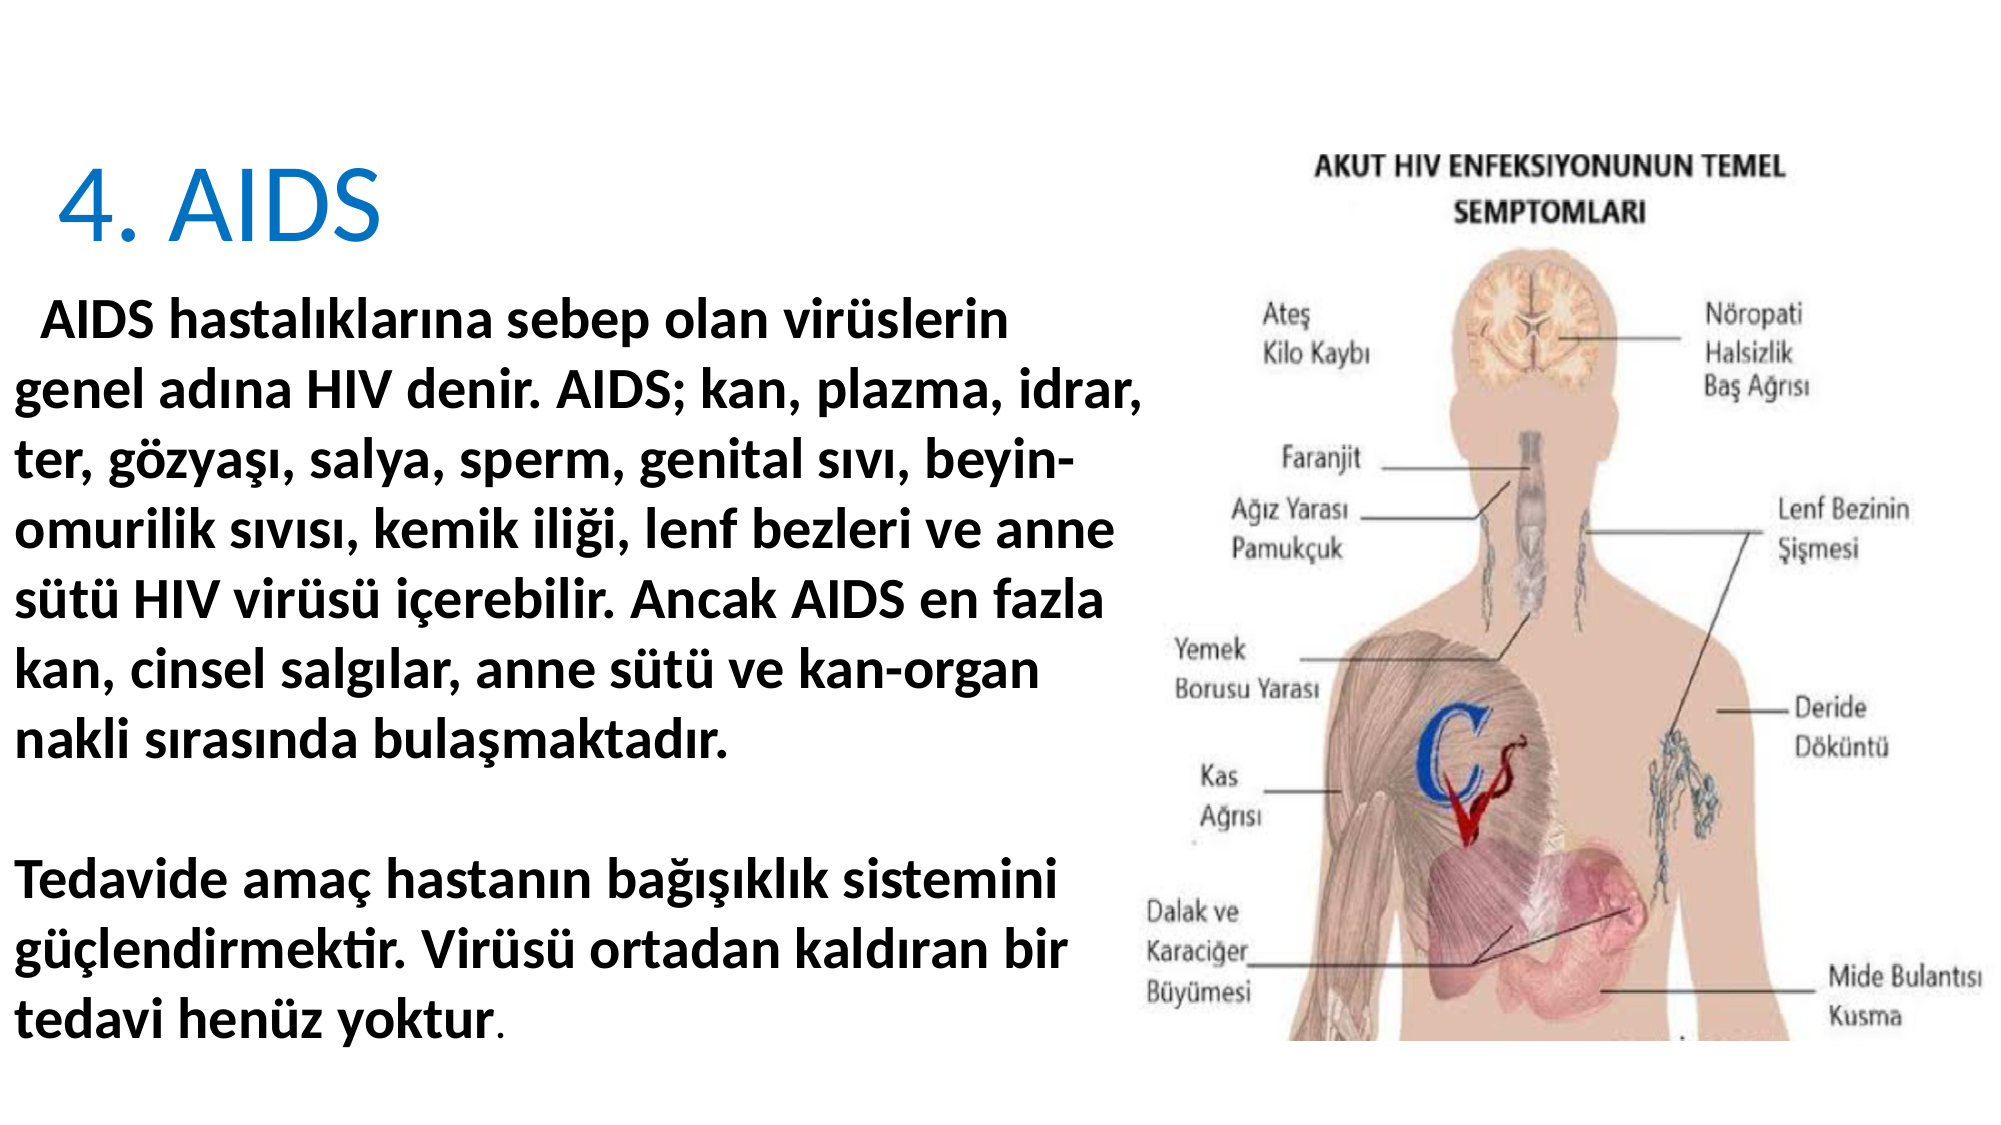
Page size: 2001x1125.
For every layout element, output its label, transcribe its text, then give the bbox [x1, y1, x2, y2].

text_box AIDS hastalıklarına sebep olan virüslerin genel adına HIV denir. AIDS; kan, plazma, idrar, ter, gözyaşı, salya, sperm, genital sıvı, beyin-omurilik sıvısı, kemik iliği, lenf bezleri ve anne sütü HIV virüsü içerebilir. Ancak AIDS en fazla kan, cinsel salgılar, anne sütü ve kan-organ nakli sırasında bulaşmaktadır. Tedavide amaç hastanın bağışıklık sistemini güçlendirmektir. Virüsü ortadan kaldıran bir tedavi henüz yoktur. [0, 272, 1164, 1058]
text_box 4. AIDS [43, 121, 846, 272]
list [1099, 154, 2000, 1041]
